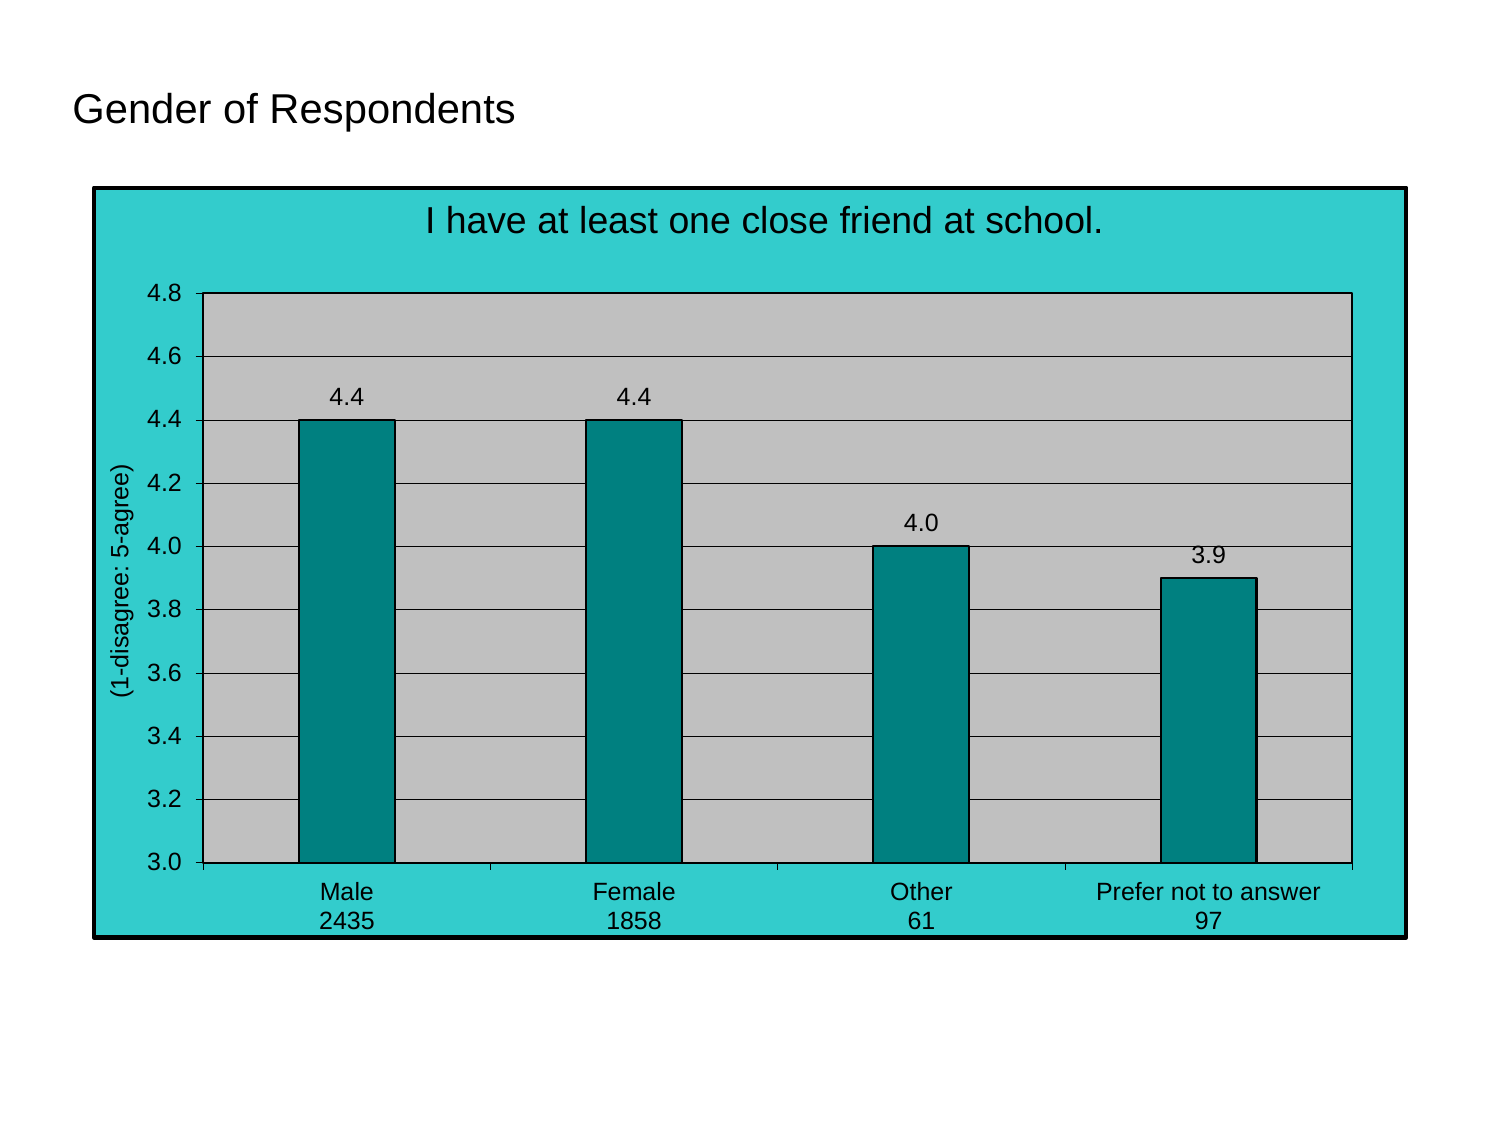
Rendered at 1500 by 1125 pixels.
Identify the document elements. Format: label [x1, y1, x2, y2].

picture [91, 185, 1409, 940]
